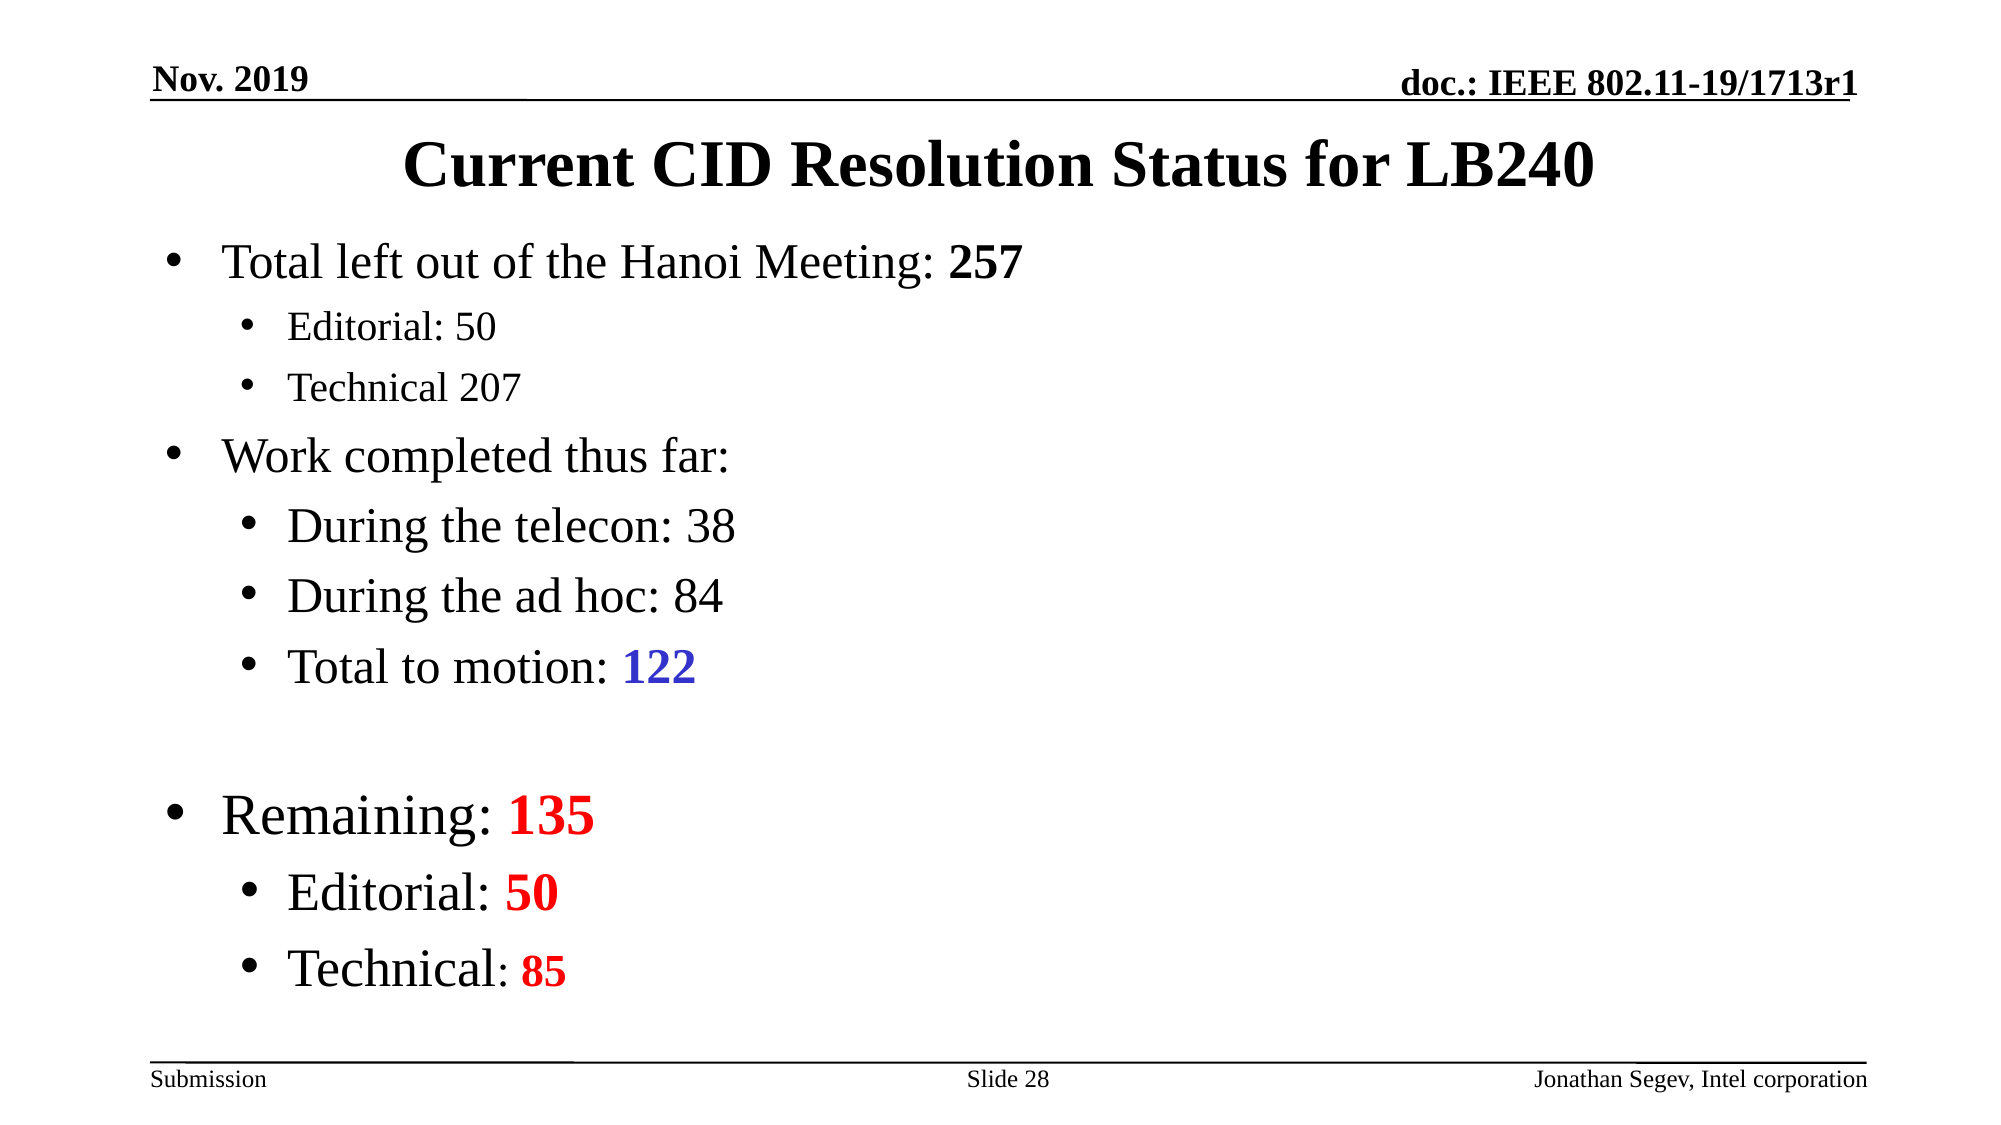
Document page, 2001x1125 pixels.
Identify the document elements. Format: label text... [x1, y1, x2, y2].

title Current CID Resolution Status for LB240 [149, 112, 1850, 209]
slide_number Slide 28 [950, 1061, 1067, 1123]
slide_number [152, 54, 563, 100]
list Total left out of the Hanoi Meeting: 257 Editorial: 50 Technical 207 Work completed thus far: During the telecon: 38 During the ad hoc: 84 Total to motion: 122 Remaining: 135 Editorial: 50 Technical: 85 [149, 220, 1850, 1000]
footer Jonathan Segev, Intel corporation [1171, 1061, 1869, 1093]
